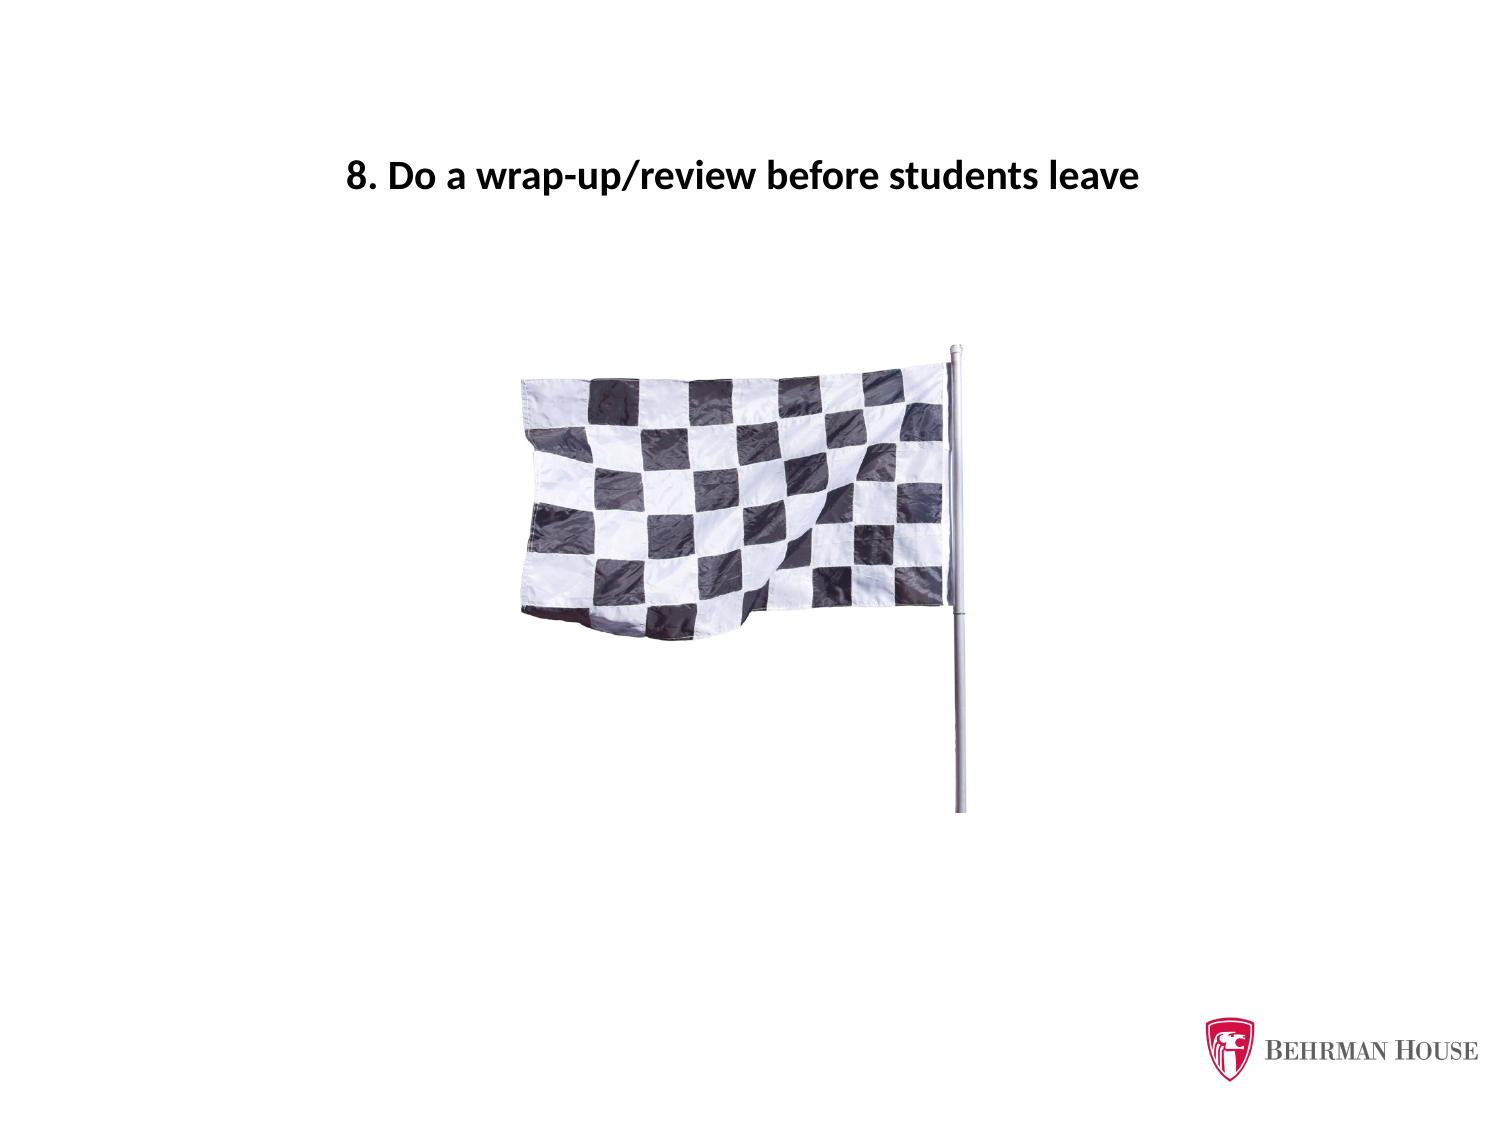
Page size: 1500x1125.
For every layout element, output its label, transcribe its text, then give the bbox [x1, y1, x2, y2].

text_box 8. Do a wrap-up/review before students leave [331, 141, 1169, 206]
picture [499, 312, 1001, 813]
picture [1203, 1012, 1480, 1087]
